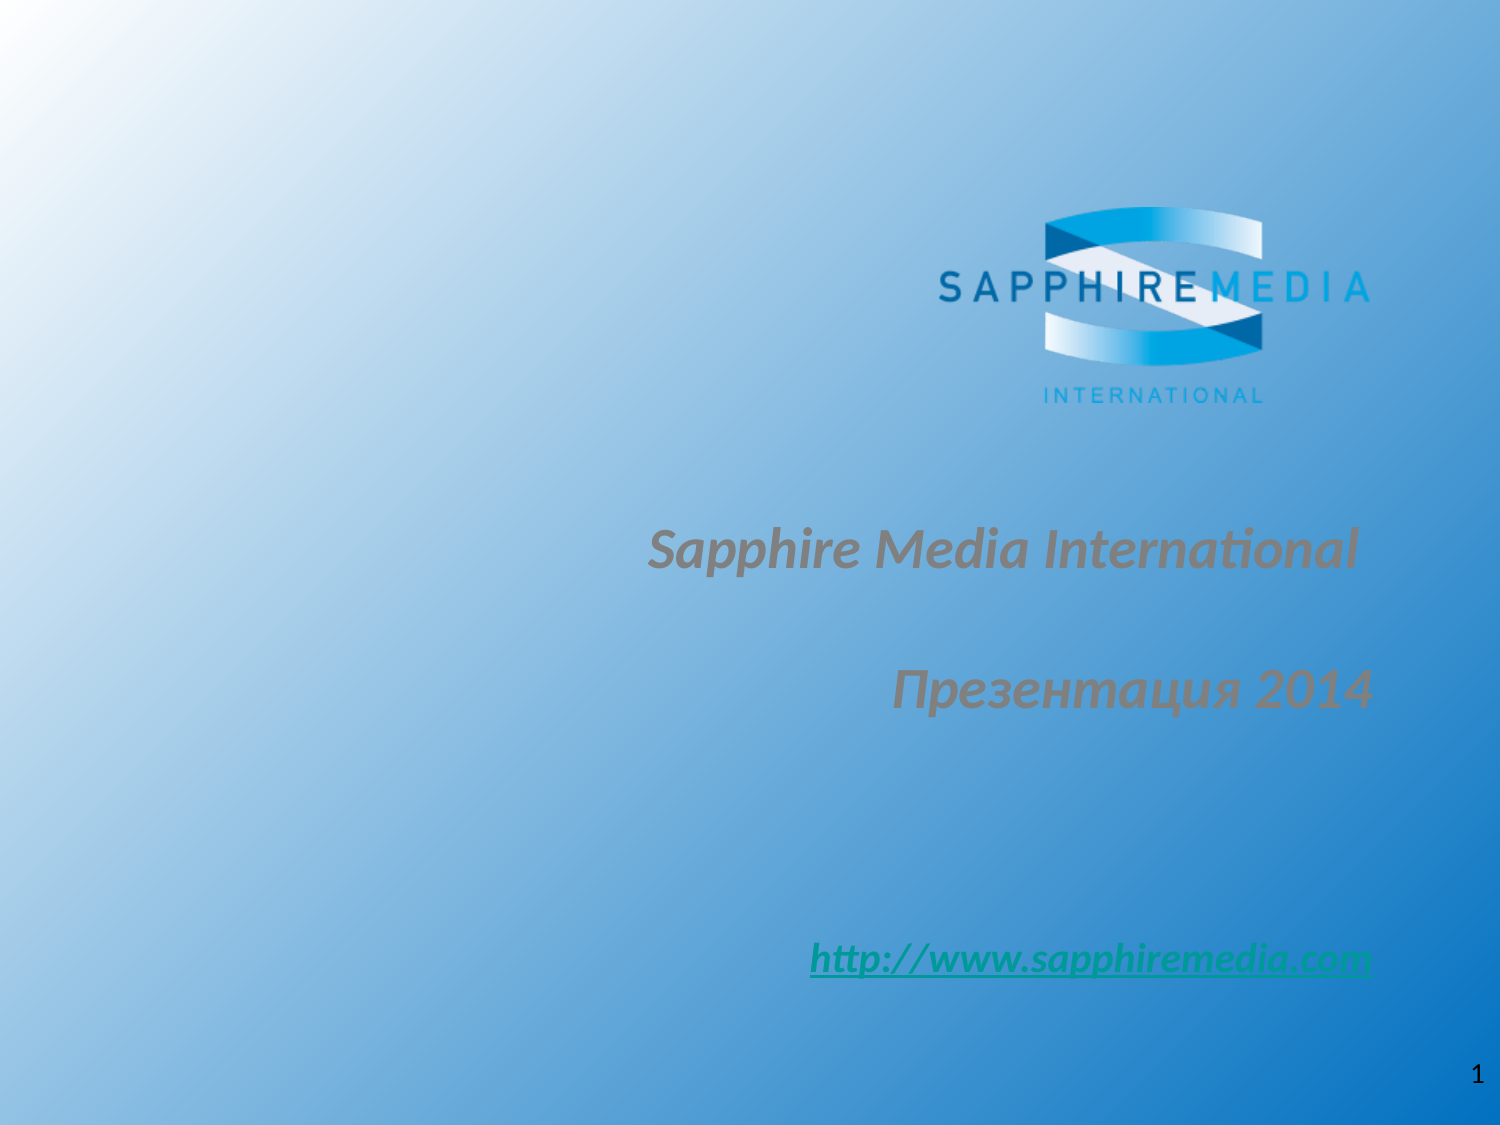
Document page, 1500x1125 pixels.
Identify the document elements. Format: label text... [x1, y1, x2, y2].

picture [938, 207, 1370, 404]
slide_number 1 [1149, 1046, 1500, 1125]
text_box Sapphire Media International Презентация 2014 http://www.sapphiremedia.com [466, 503, 1388, 1058]
